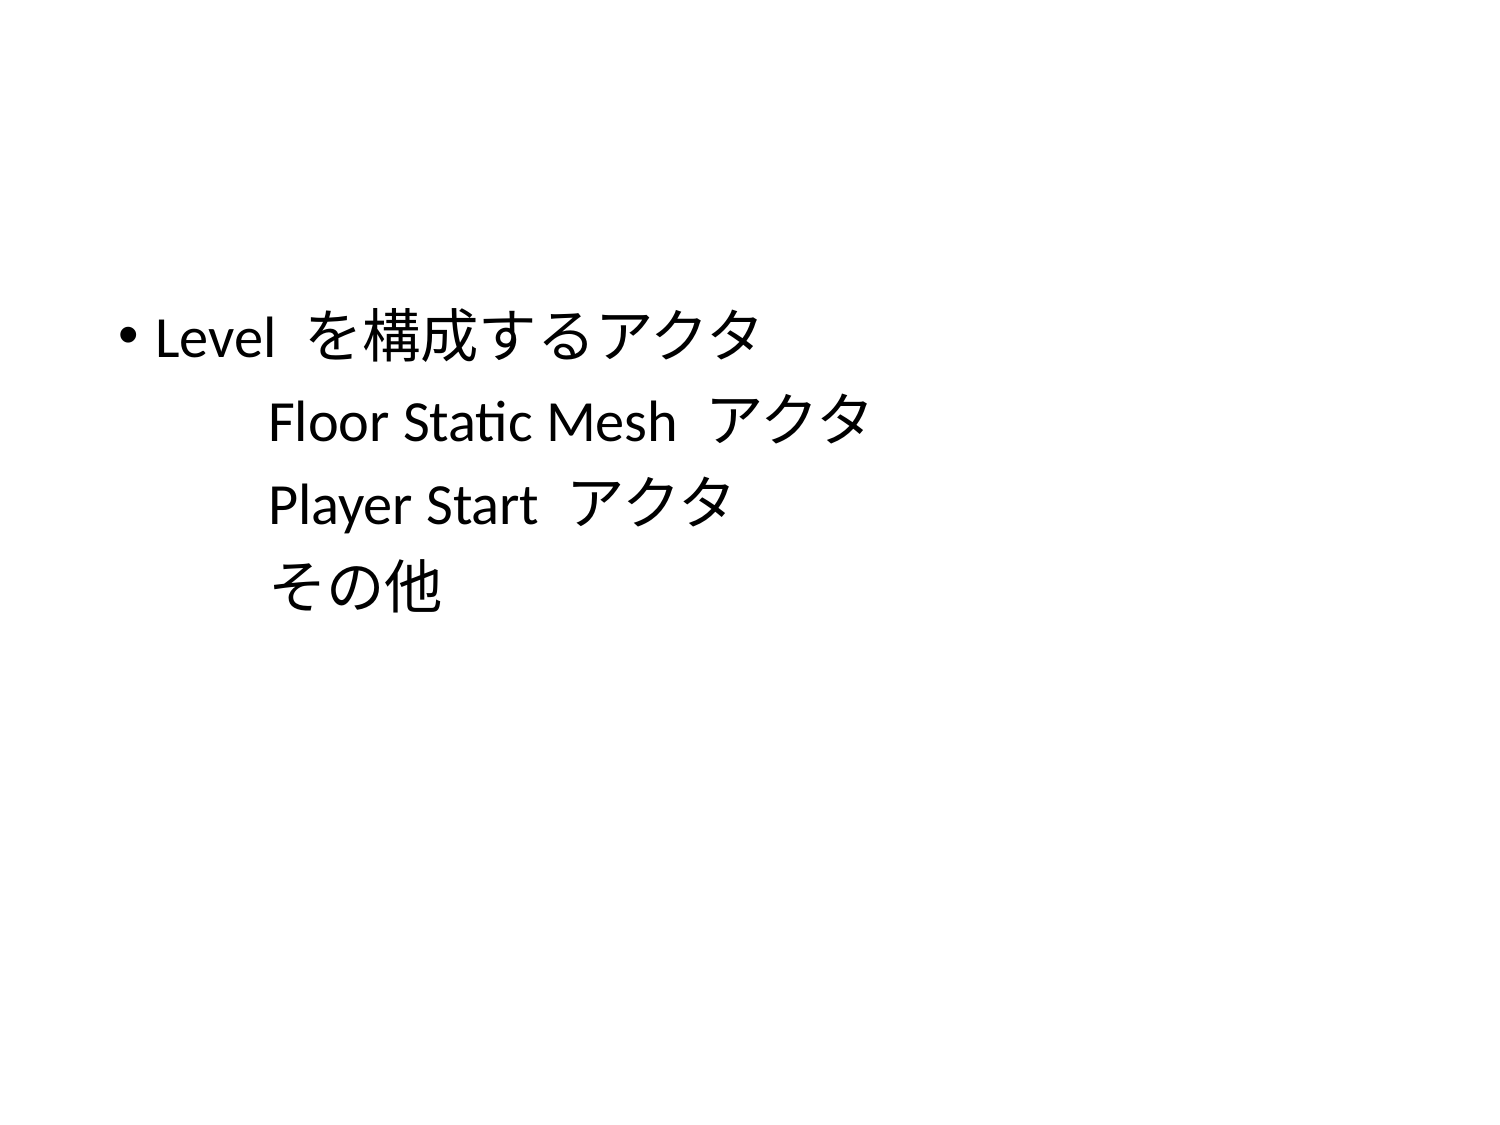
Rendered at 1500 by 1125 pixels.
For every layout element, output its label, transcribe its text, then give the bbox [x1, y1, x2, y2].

list Level を構成するアクタ Floor Static Mesh アクタ Player Start アクタ その他 [103, 299, 1397, 1014]
